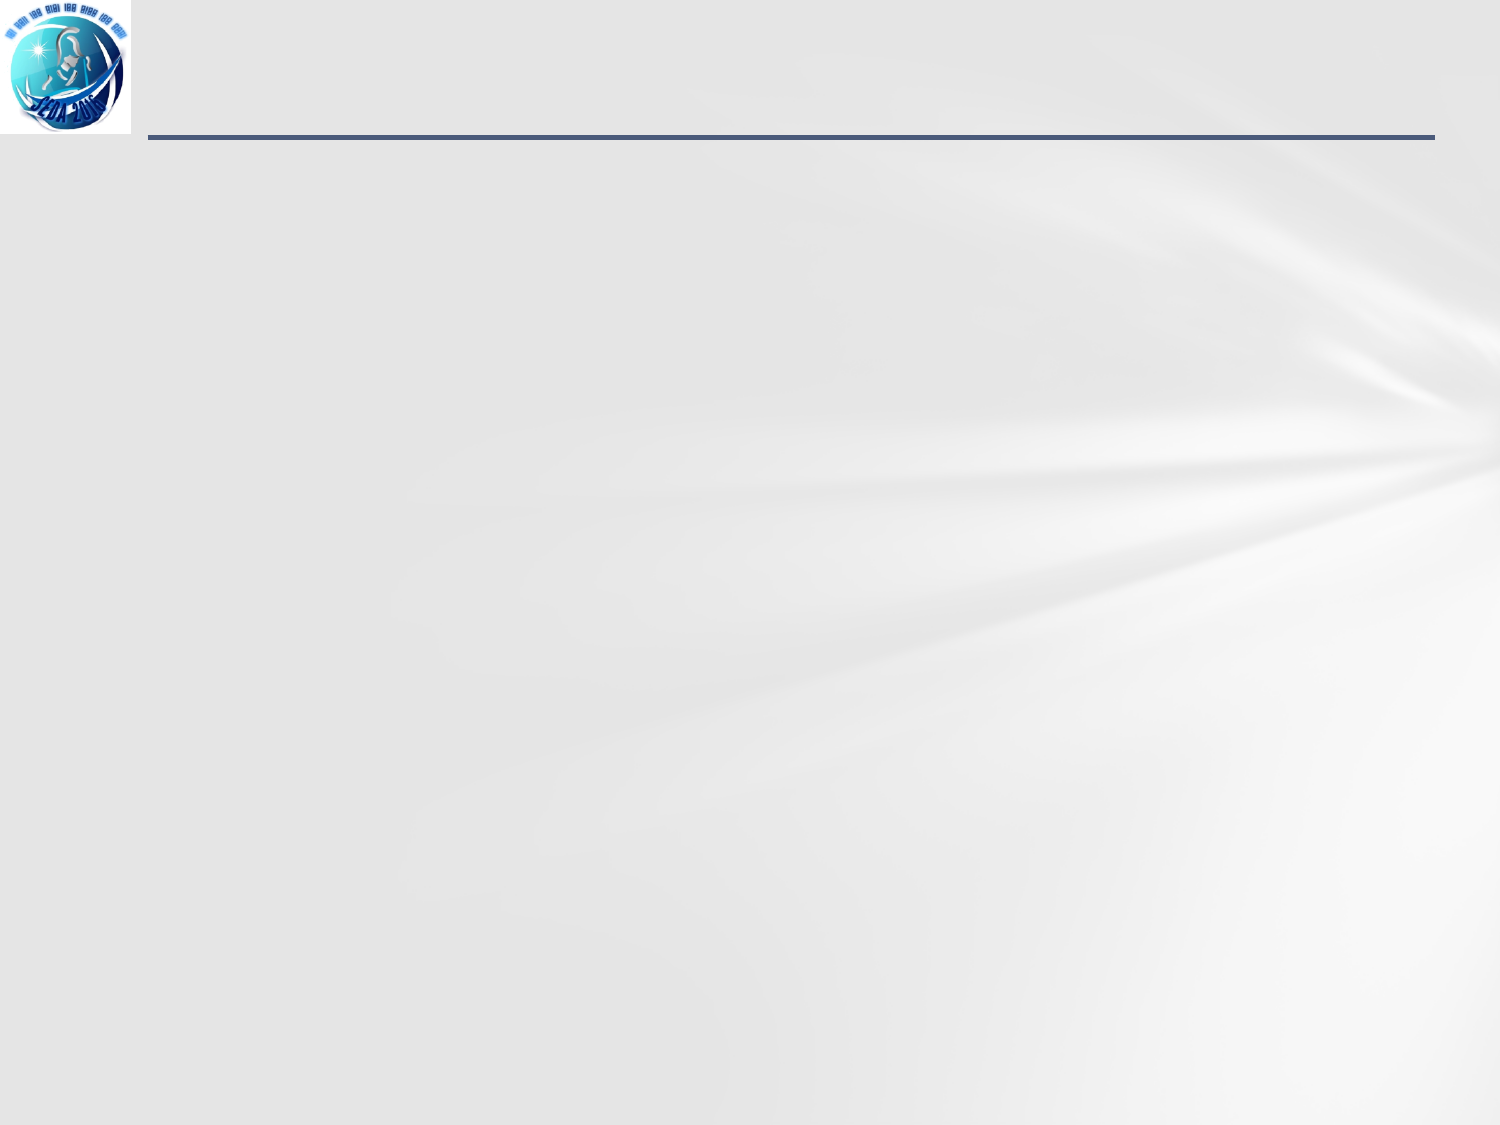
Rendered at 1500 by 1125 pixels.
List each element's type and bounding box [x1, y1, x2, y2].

picture [0, 0, 131, 134]
